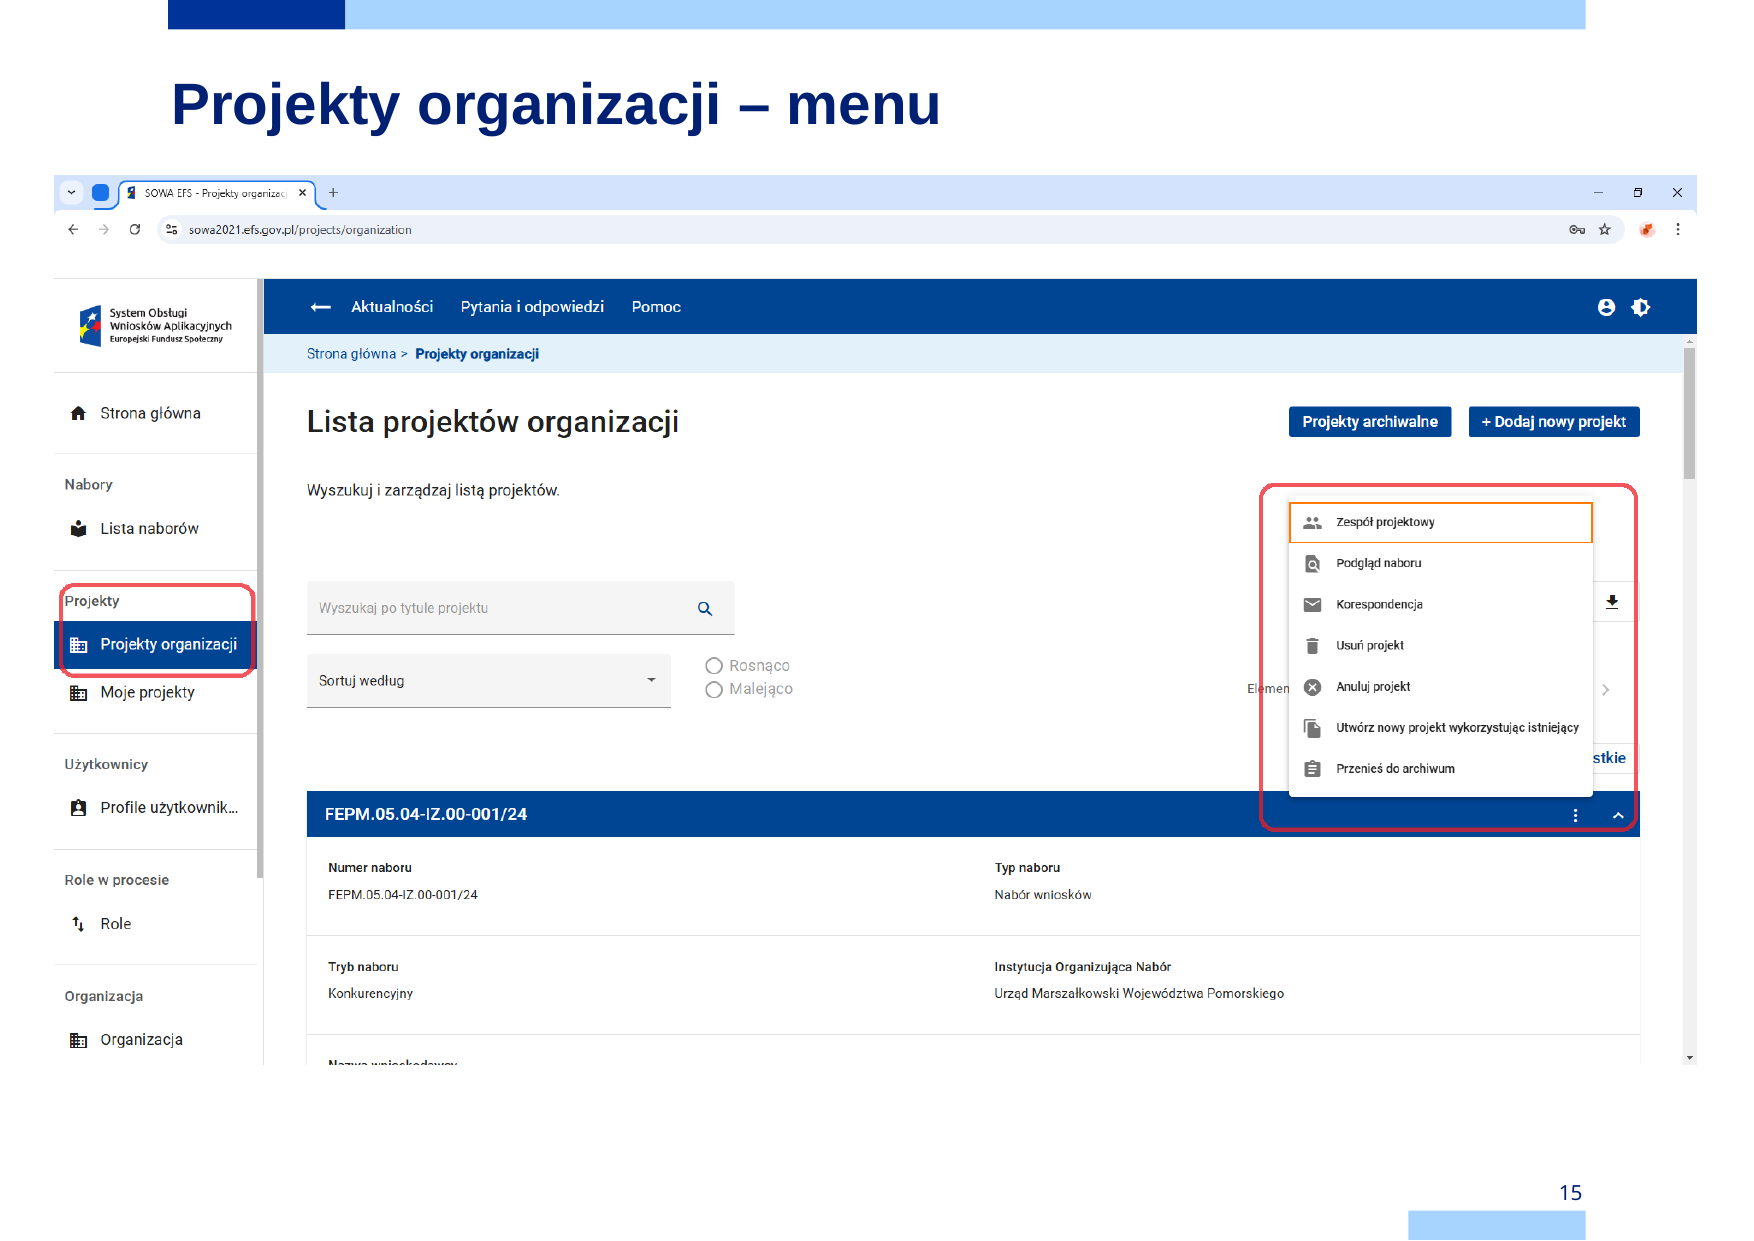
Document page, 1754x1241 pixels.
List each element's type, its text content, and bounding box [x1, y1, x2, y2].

slide_number 15 [1405, 1179, 1583, 1209]
title Projekty organizacji – menu [171, 60, 1583, 156]
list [54, 175, 1700, 1065]
